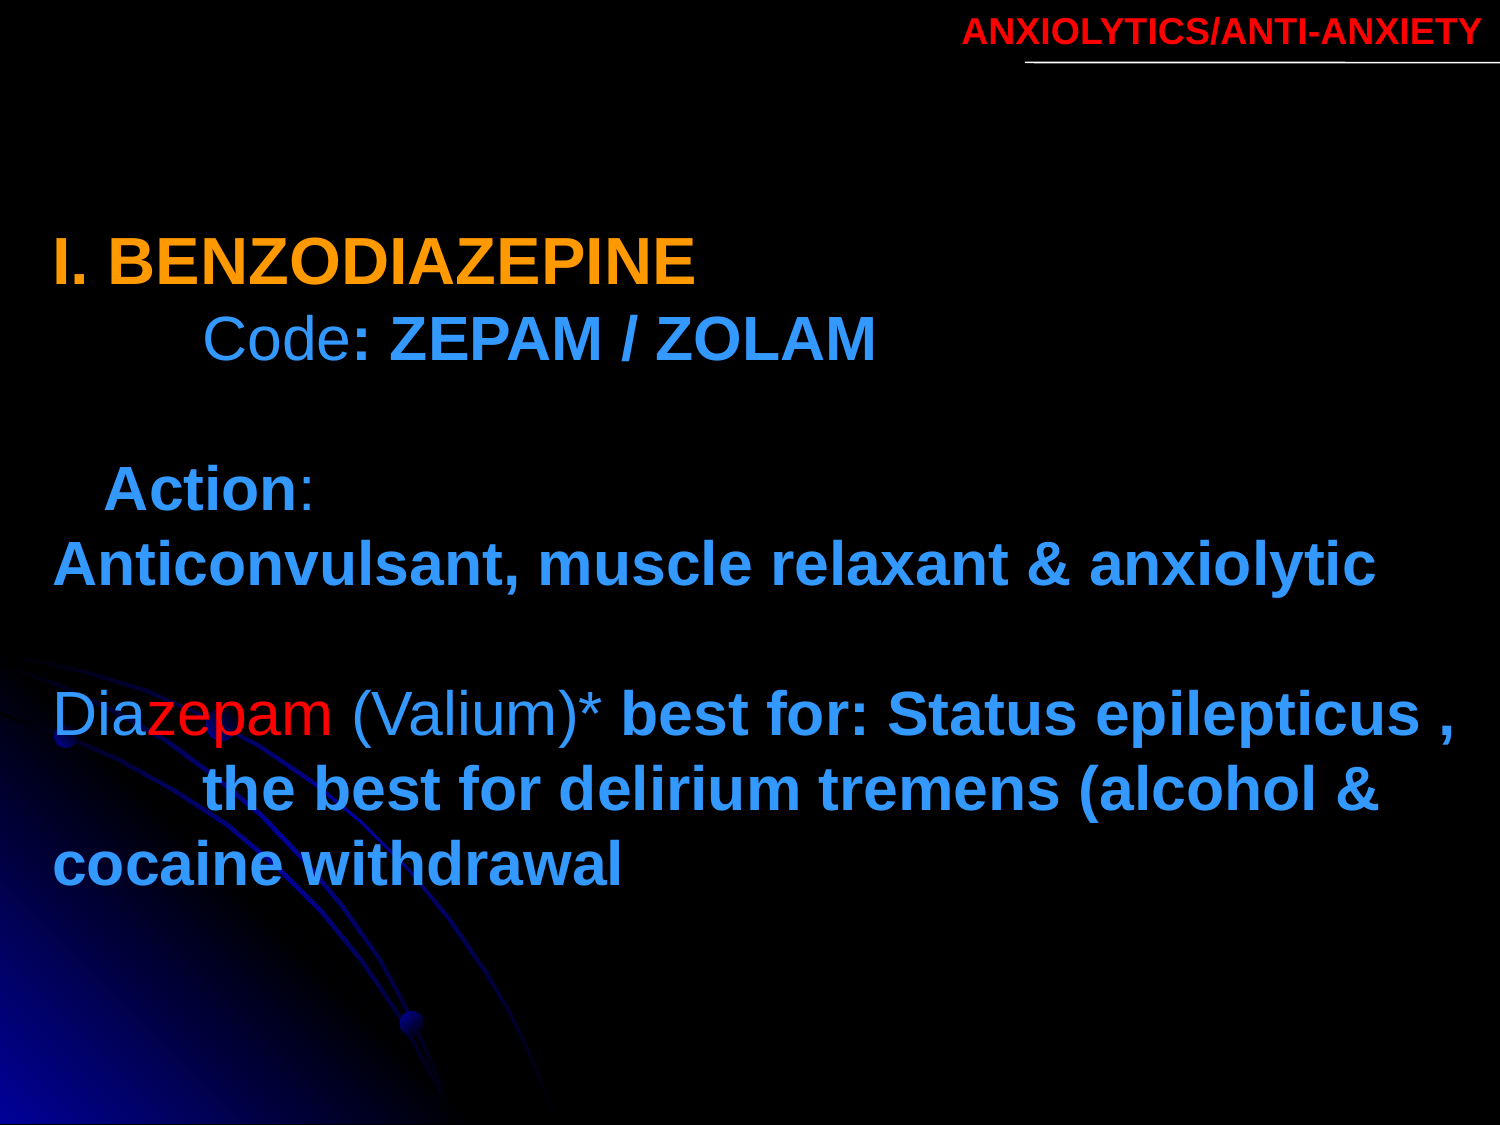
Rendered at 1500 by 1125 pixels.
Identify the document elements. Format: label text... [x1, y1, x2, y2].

text_box I. BENZODIAZEPINE Code: ZEPAM / ZOLAM Action: Anticonvulsant, muscle relaxant & anxiolytic Diazepam (Valium)* best for: Status epilepticus , the best for delirium tremens (alcohol & cocaine withdrawal [37, 210, 1500, 905]
text_box ANXIOLYTICS/ANTI-ANXIETY [946, 0, 1499, 60]
